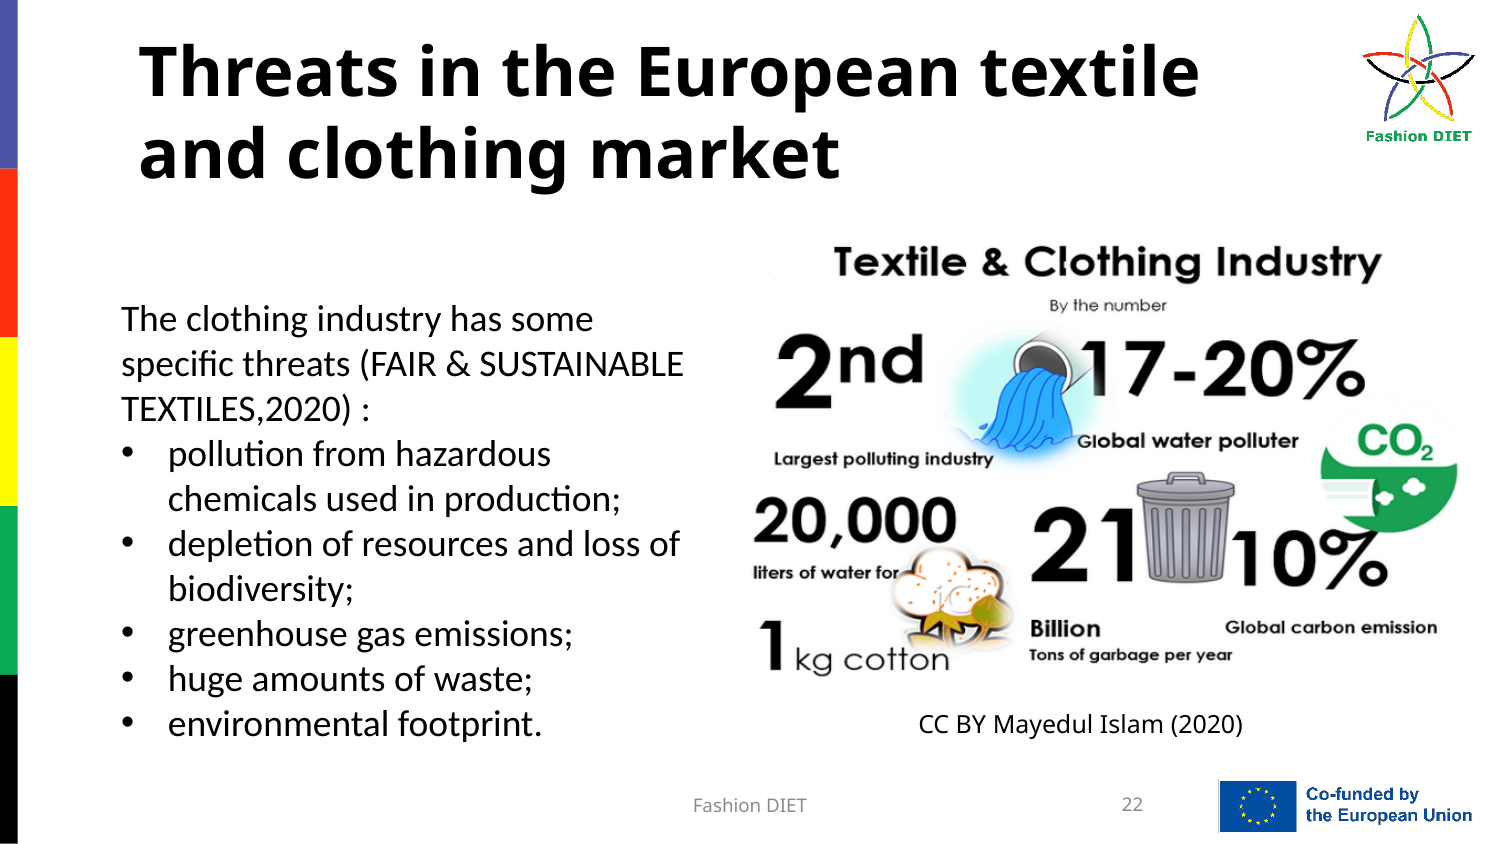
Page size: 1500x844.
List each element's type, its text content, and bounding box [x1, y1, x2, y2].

text_box The clothing industry has some specific threats (FAIR & SUSTAINABLE TEXTILES,2020) : pollution from hazardous chemicals used in production; depletion of resources and loss of biodiversity; greenhouse gas emissions; huge amounts of waste; environmental footprint. [106, 286, 709, 751]
footer Fashion DIET [496, 782, 1004, 828]
slide_number 22 [820, 783, 1159, 829]
picture [738, 237, 1458, 681]
text_box CC BY Mayedul Islam (2020) [903, 700, 1414, 746]
picture [1216, 777, 1491, 835]
text_box Threats in the European textile and clothing market [123, 20, 1294, 200]
picture [1358, 14, 1480, 151]
